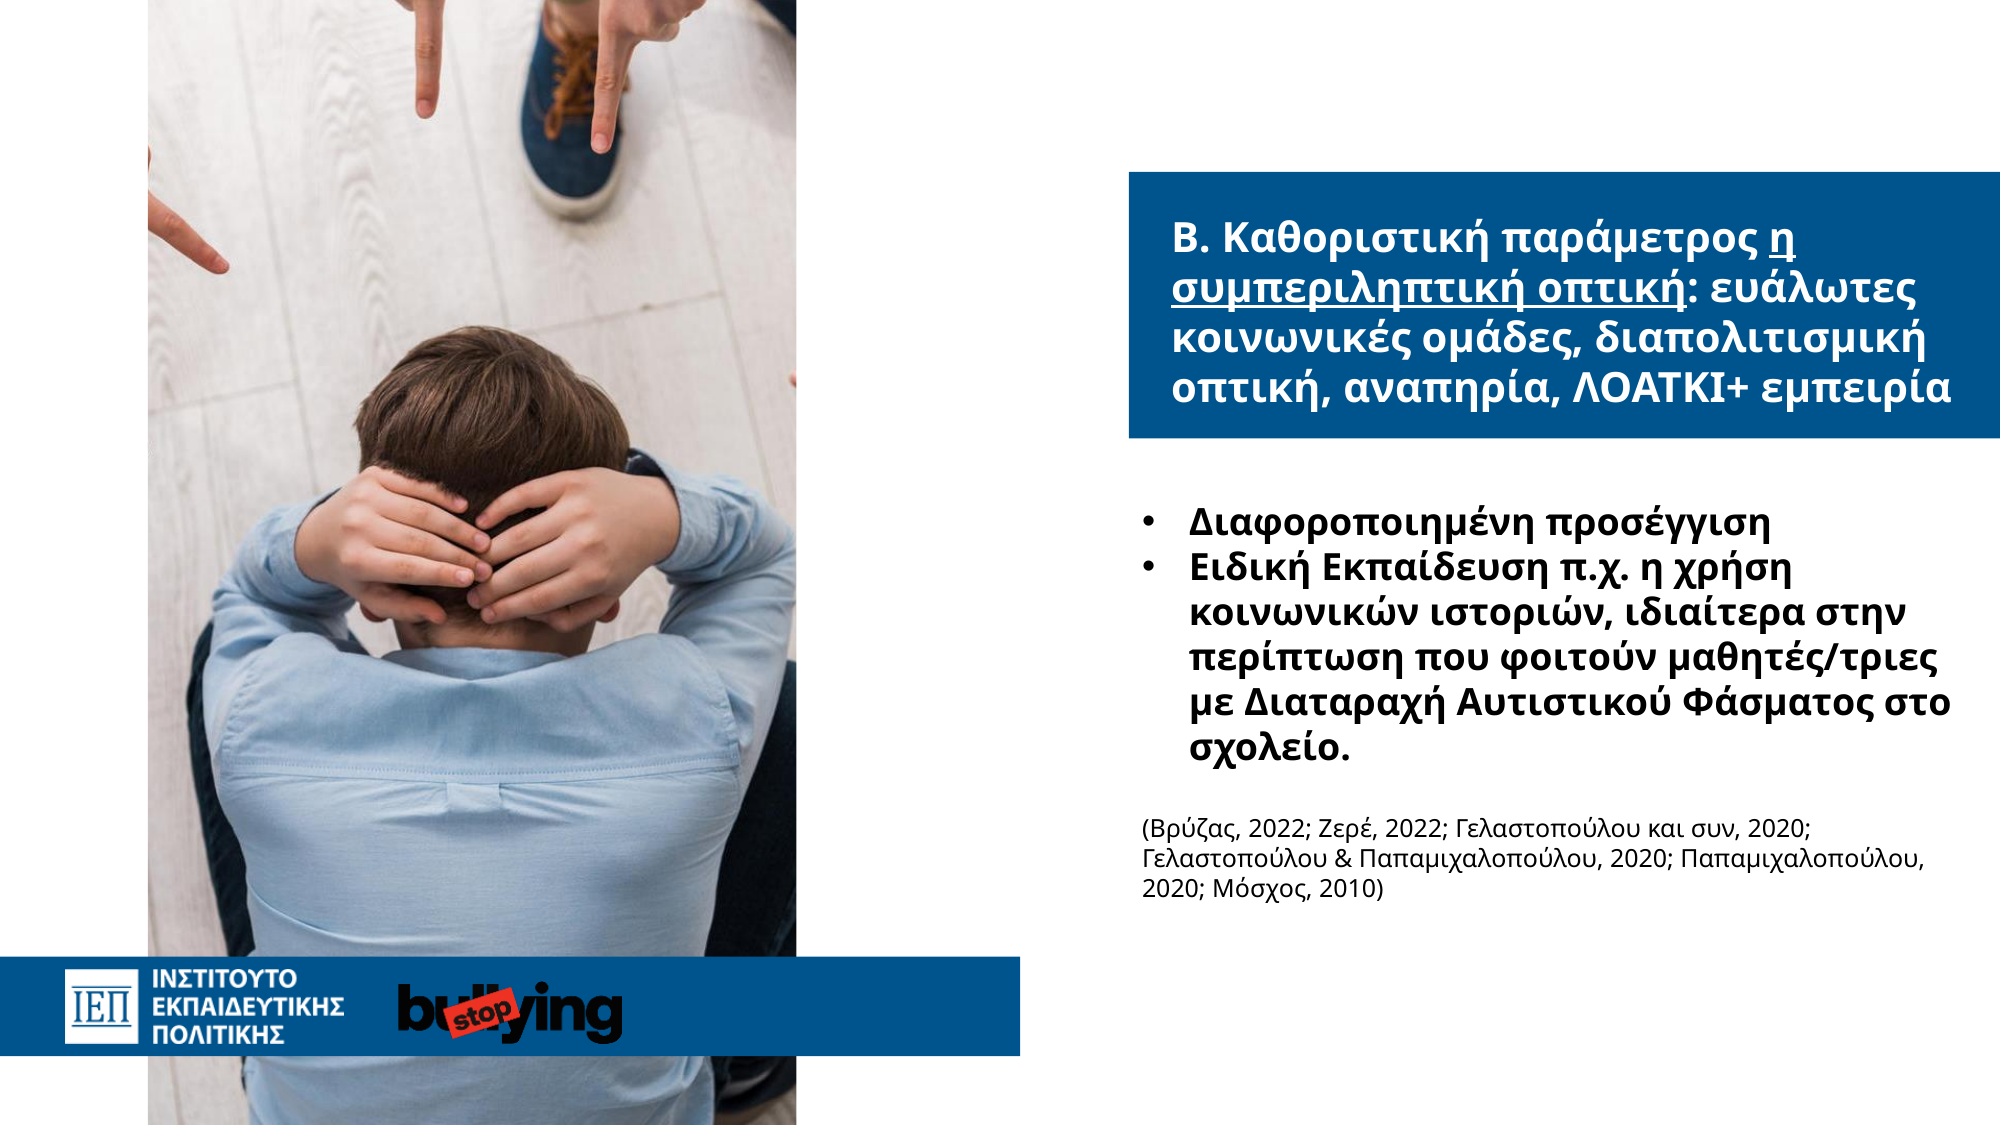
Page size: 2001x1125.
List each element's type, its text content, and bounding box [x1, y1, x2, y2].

text_box Β. Καθοριστική παράμετρος η συμπεριληπτική οπτική: ευάλωτες κοινωνικές ομάδες, διαπολιτισμική οπτική, αναπηρία, ΛΟΑΤΚΙ+ εμπειρία [1156, 202, 1973, 481]
text_box Διαφοροποιημένη προσέγγιση Ειδική Εκπαίδευση π.χ. η χρήση κοινωνικών ιστοριών, ιδιαίτερα στην περίπτωση που φοιτούν μαθητές/τριες με Διαταραχή Αυτιστικού Φάσματος στο σχολείο. (Βρύζας, 2022; Ζερέ, 2022; Γελαστοπούλου και συν, 2020; Γελαστοπούλου & Παπαμιχαλοπούλου, 2020; Παπαμιχαλοπούλου, 2020; Μόσχος, 2010) [1127, 490, 1971, 911]
text_box [0, 956, 147, 1057]
text_box [1128, 171, 2000, 439]
text_box [797, 956, 1021, 1057]
picture [65, 0, 797, 1125]
